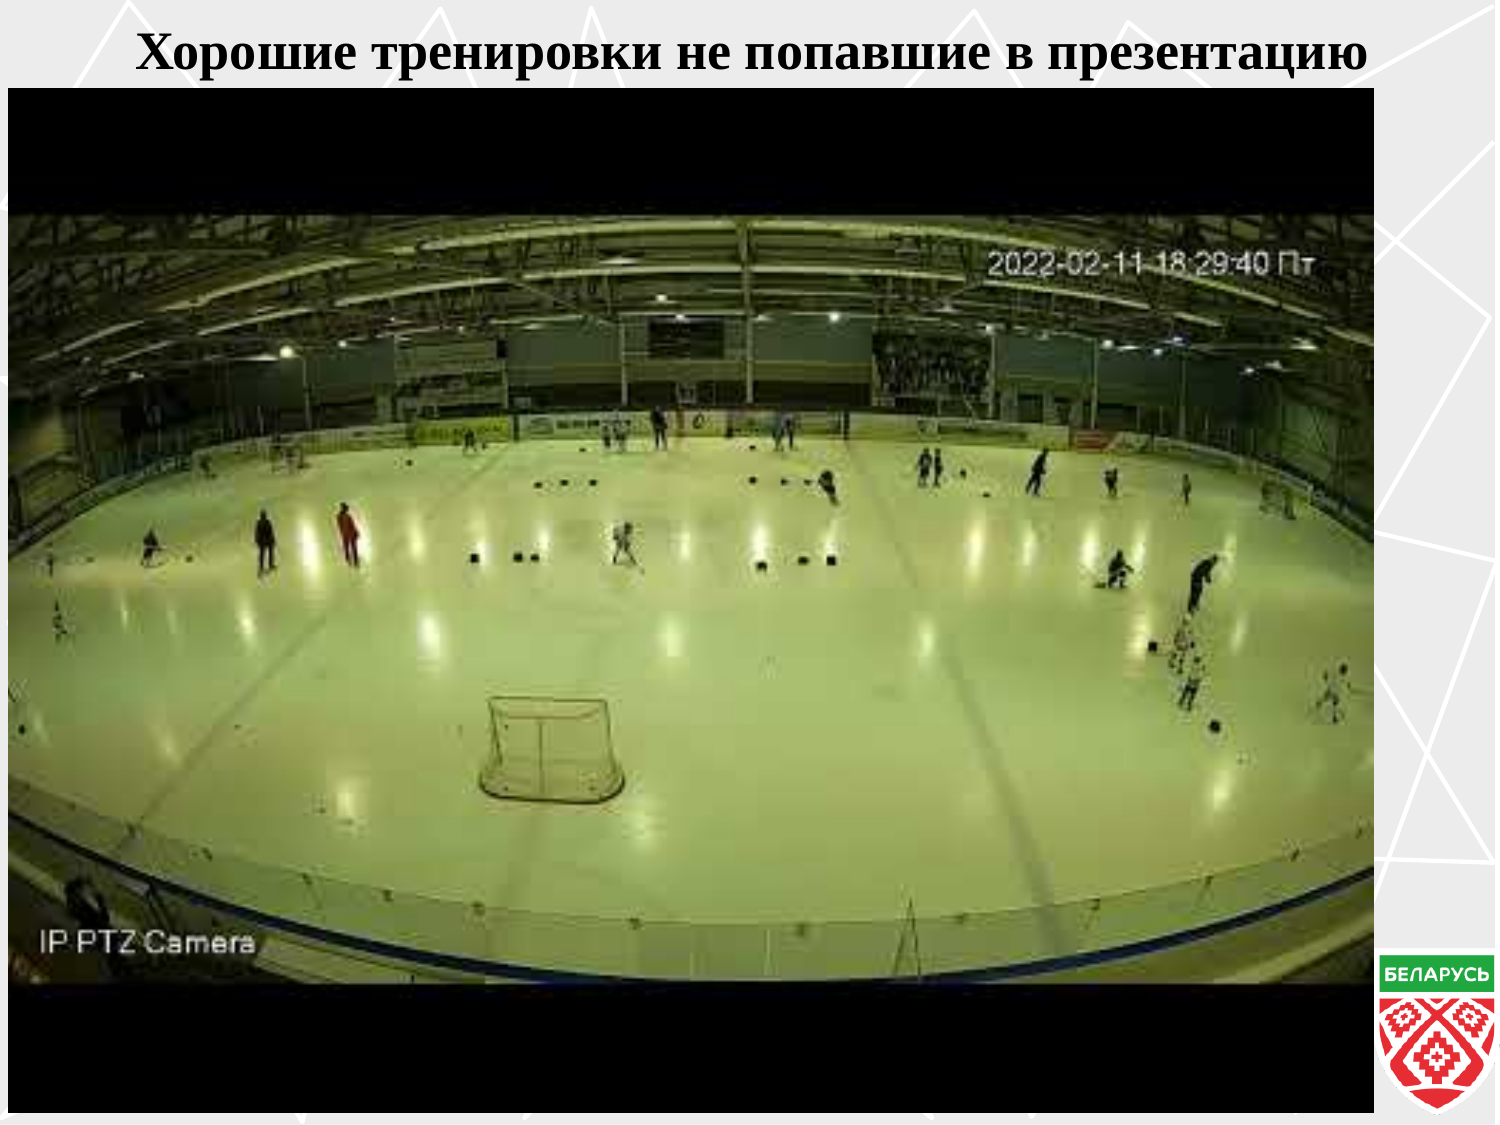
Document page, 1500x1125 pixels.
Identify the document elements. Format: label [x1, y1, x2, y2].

text_box [0, 0, 1498, 1125]
picture [7, 88, 1500, 1115]
